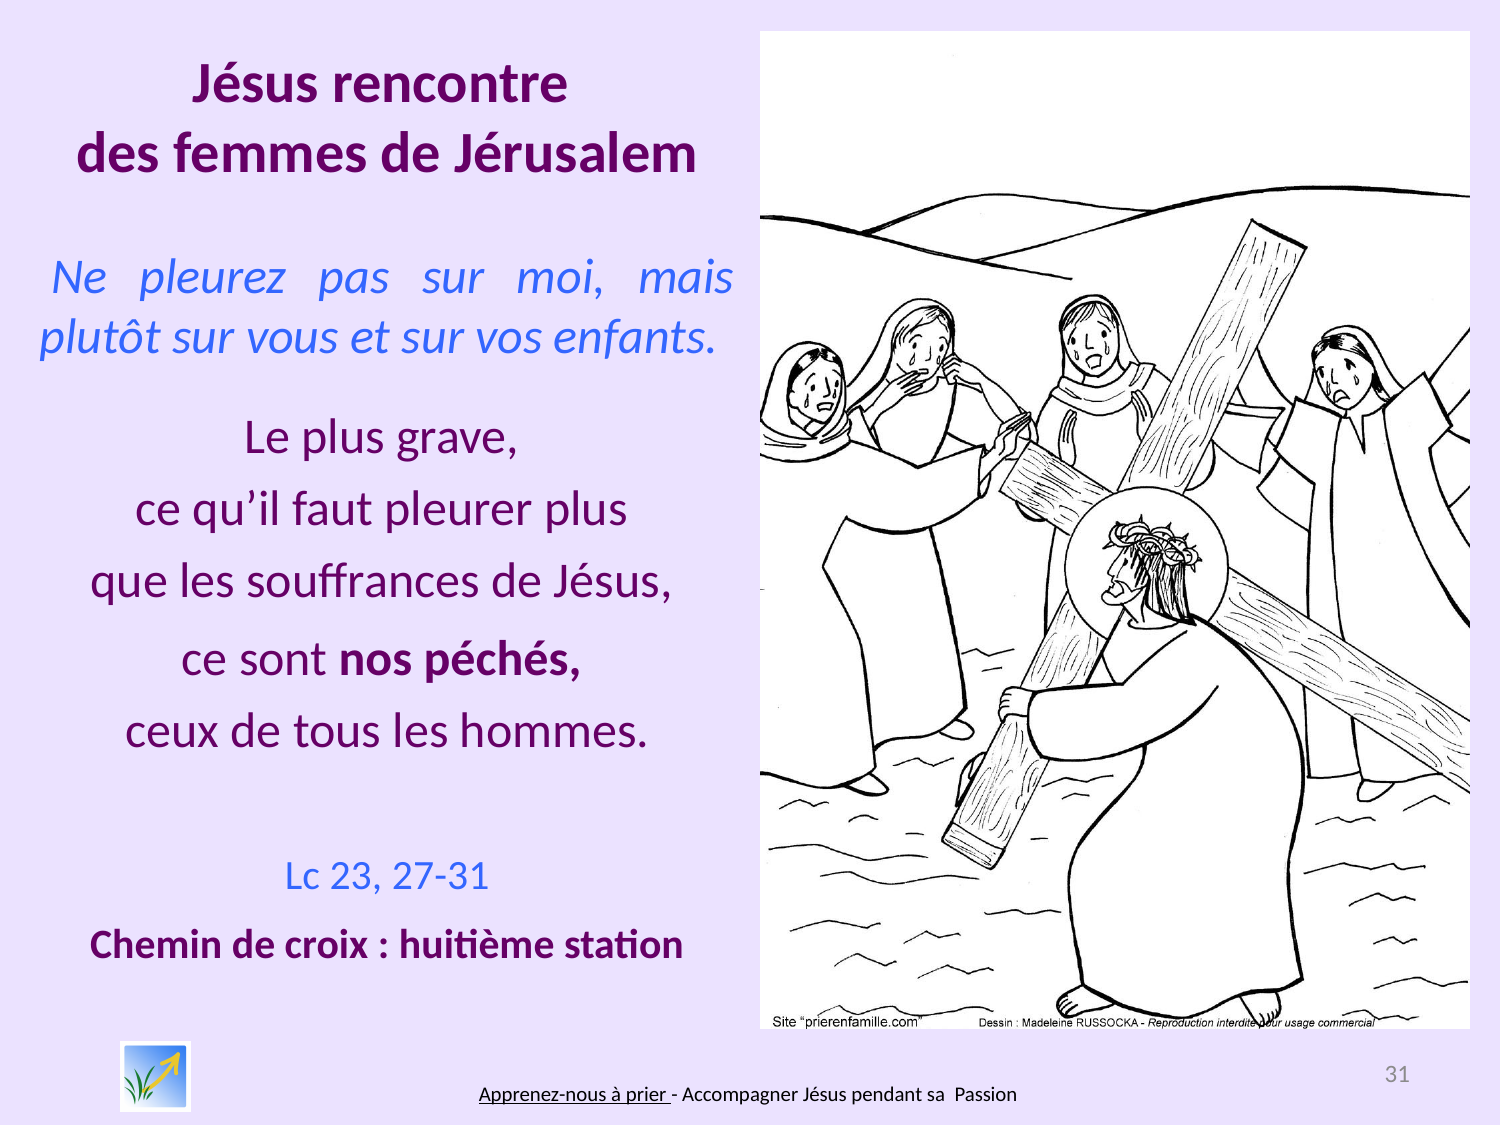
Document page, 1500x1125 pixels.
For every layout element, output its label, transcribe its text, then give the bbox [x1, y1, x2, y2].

picture [119, 1040, 191, 1112]
text_box Jésus rencontre des femmes de Jérusalem Ne pleurez pas sur moi, mais plutôt sur vous et sur vos enfants. Le plus grave, ce qu’il faut pleurer plus que les souffrances de Jésus, ce sont nos péchés, ceux de tous les hommes. Lc 23, 27-31 Chemin de croix : huitième station [24, 36, 750, 975]
picture [760, 31, 1470, 1029]
slide_number 31 [1074, 1042, 1425, 1103]
text_box Apprenez-nous à prier - Accompagner Jésus pendant sa Passion [463, 1072, 1043, 1113]
